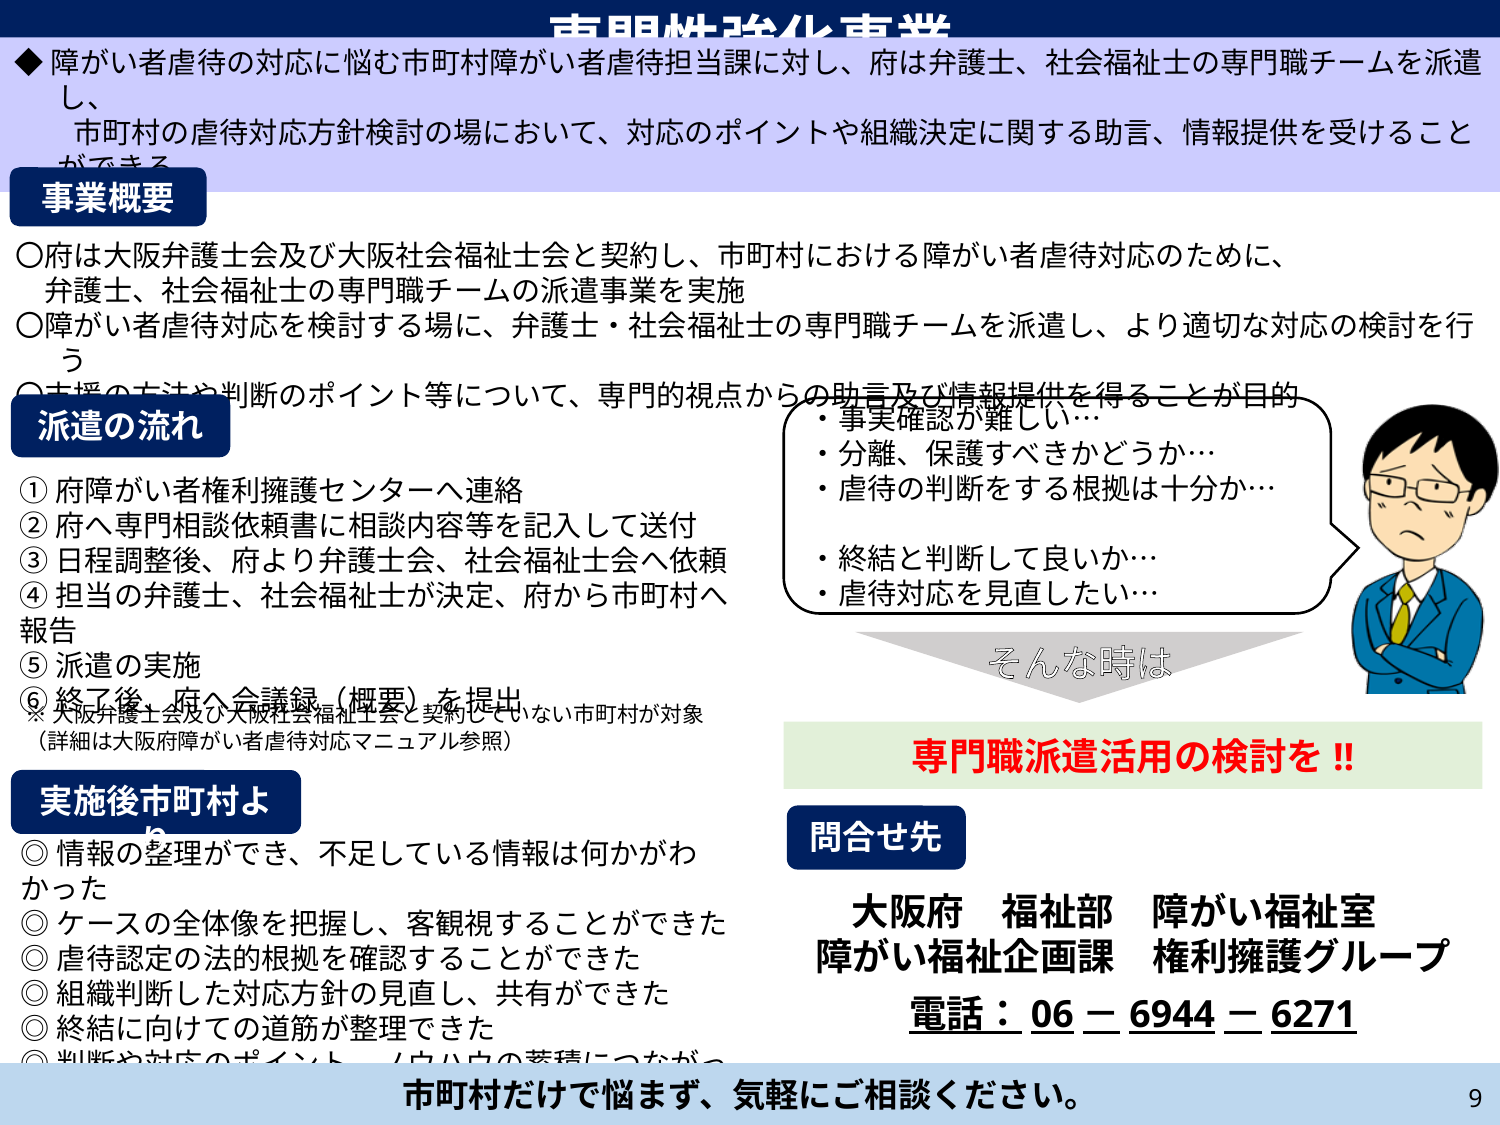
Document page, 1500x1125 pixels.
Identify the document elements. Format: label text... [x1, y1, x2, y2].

text_box 実施後市町村より [9, 768, 303, 836]
text_box ◆障がい者虐待の対応に悩む市町村障がい者虐待担当課に対し、府は弁護士、社会福祉士の専門職チームを派遣し、 市町村の虐待対応方針検討の場において、対応のポイントや組織決定に関する助言、情報提供を受けることができる [0, 37, 1500, 192]
text_box ・事実確認が難しい… ・分離、保護すべきかどうか… ・虐待の判断をする根拠は十分か… ・終結と判断して良いか… ・虐待対応を見直したい… [782, 420, 1351, 615]
text_box 市町村だけで悩まず、気軽にご相談ください。 [0, 1062, 1407, 1125]
text_box 専門性強化事業 [0, 0, 1500, 37]
text_box 専門職派遣活用の検討を!! [783, 721, 1483, 790]
text_box そんな時は [854, 630, 1305, 705]
text_box 大阪府 福祉部 障がい福祉室 障がい福祉企画課 権利擁護グループ 電話：06－6944－6271 [783, 791, 1483, 1063]
text_box 〇府は大阪弁護士会及び大阪社会福祉士会と契約し、市町村における障がい者虐待対応のために、 弁護士、社会福祉士の専門職チームの派遣事業を実施 〇障がい者虐待対応を検討する場に、弁護士・社会福祉士の専門職チームを派遣し、より適切な対応の検討を行う 〇支援の方法や判断のポイント等について、専門的視点からの助言及び情報提供を得ることが目的 [0, 230, 1495, 420]
slide_number 9 [1407, 1060, 1498, 1125]
text_box ※大阪弁護士会及び大阪社会福祉士会と契約していない市町村が対象 （詳細は大阪府障がい者虐待対応マニュアル参照） [10, 693, 787, 761]
text_box 派遣の流れ [9, 393, 232, 459]
text_box 問合せ先 [785, 804, 967, 871]
picture [1351, 404, 1499, 694]
text_box 事業概要 [8, 166, 208, 228]
picture [1436, 650, 1447, 662]
picture [1374, 644, 1388, 654]
text_box ①府障がい者権利擁護センターへ連絡 ②府へ専門相談依頼書に相談内容等を記入して送付 ③日程調整後、府より弁護士会、社会福祉士会へ依頼 ④担当の弁護士、社会福祉士が決定、府から市町村へ報告 ⑤派遣の実施 ⑥終了後、府へ会議録（概要）を提出 [4, 465, 761, 725]
text_box ◎情報の整理ができ、不足している情報は何かがわかった ◎ケースの全体像を把握し、客観視することができた ◎虐待認定の法的根拠を確認することができた ◎組織判断した対応方針の見直し、共有ができた ◎終結に向けての道筋が整理できた ◎判断や対応のポイント、ノウハウの蓄積につながった [5, 827, 746, 1060]
